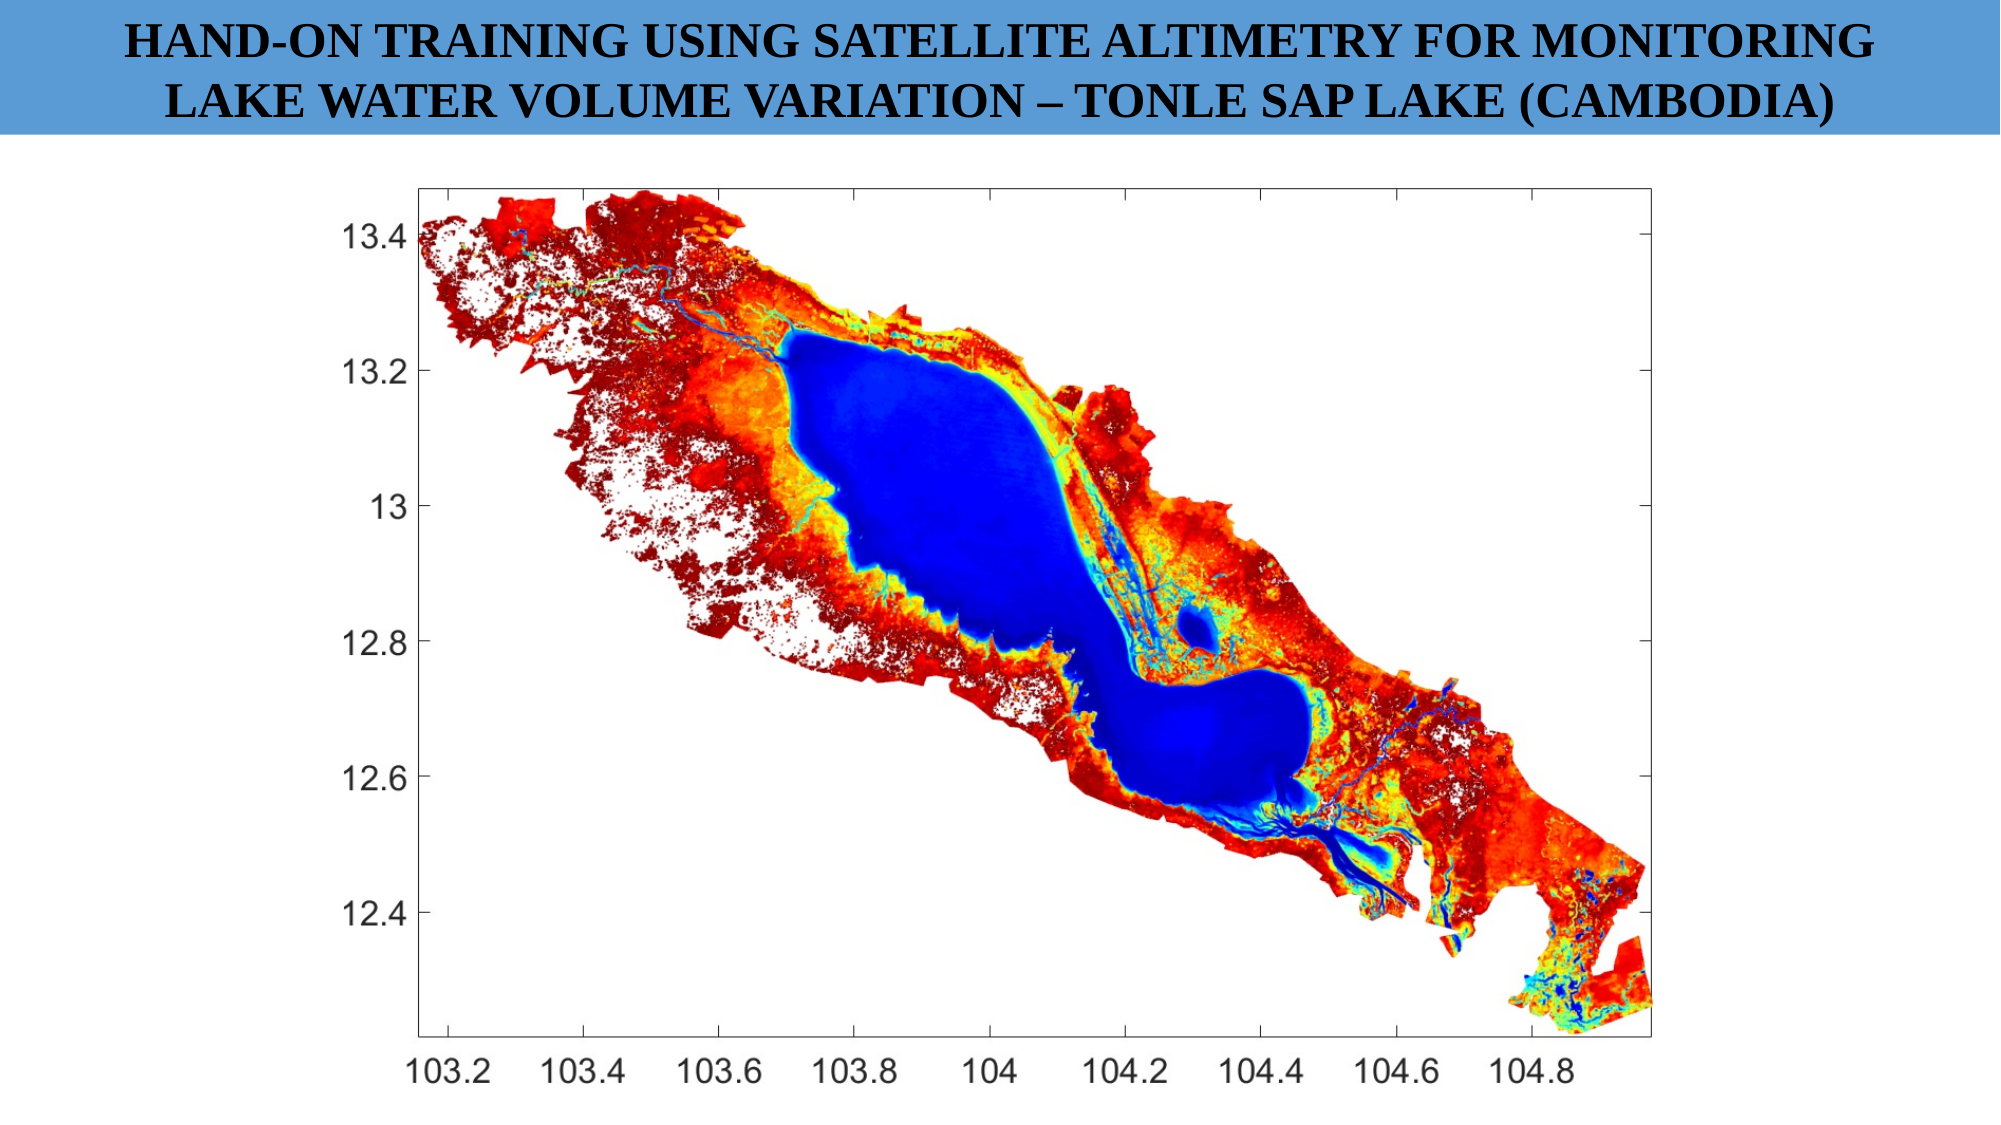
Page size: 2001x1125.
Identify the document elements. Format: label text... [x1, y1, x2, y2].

picture [343, 183, 1657, 1084]
text_box HAND-ON TRAINING USING SATELLITE ALTIMETRY FOR MONITORING LAKE WATER VOLUME VARIATION – TONLE SAP LAKE (CAMBODIA) [0, 0, 2000, 135]
